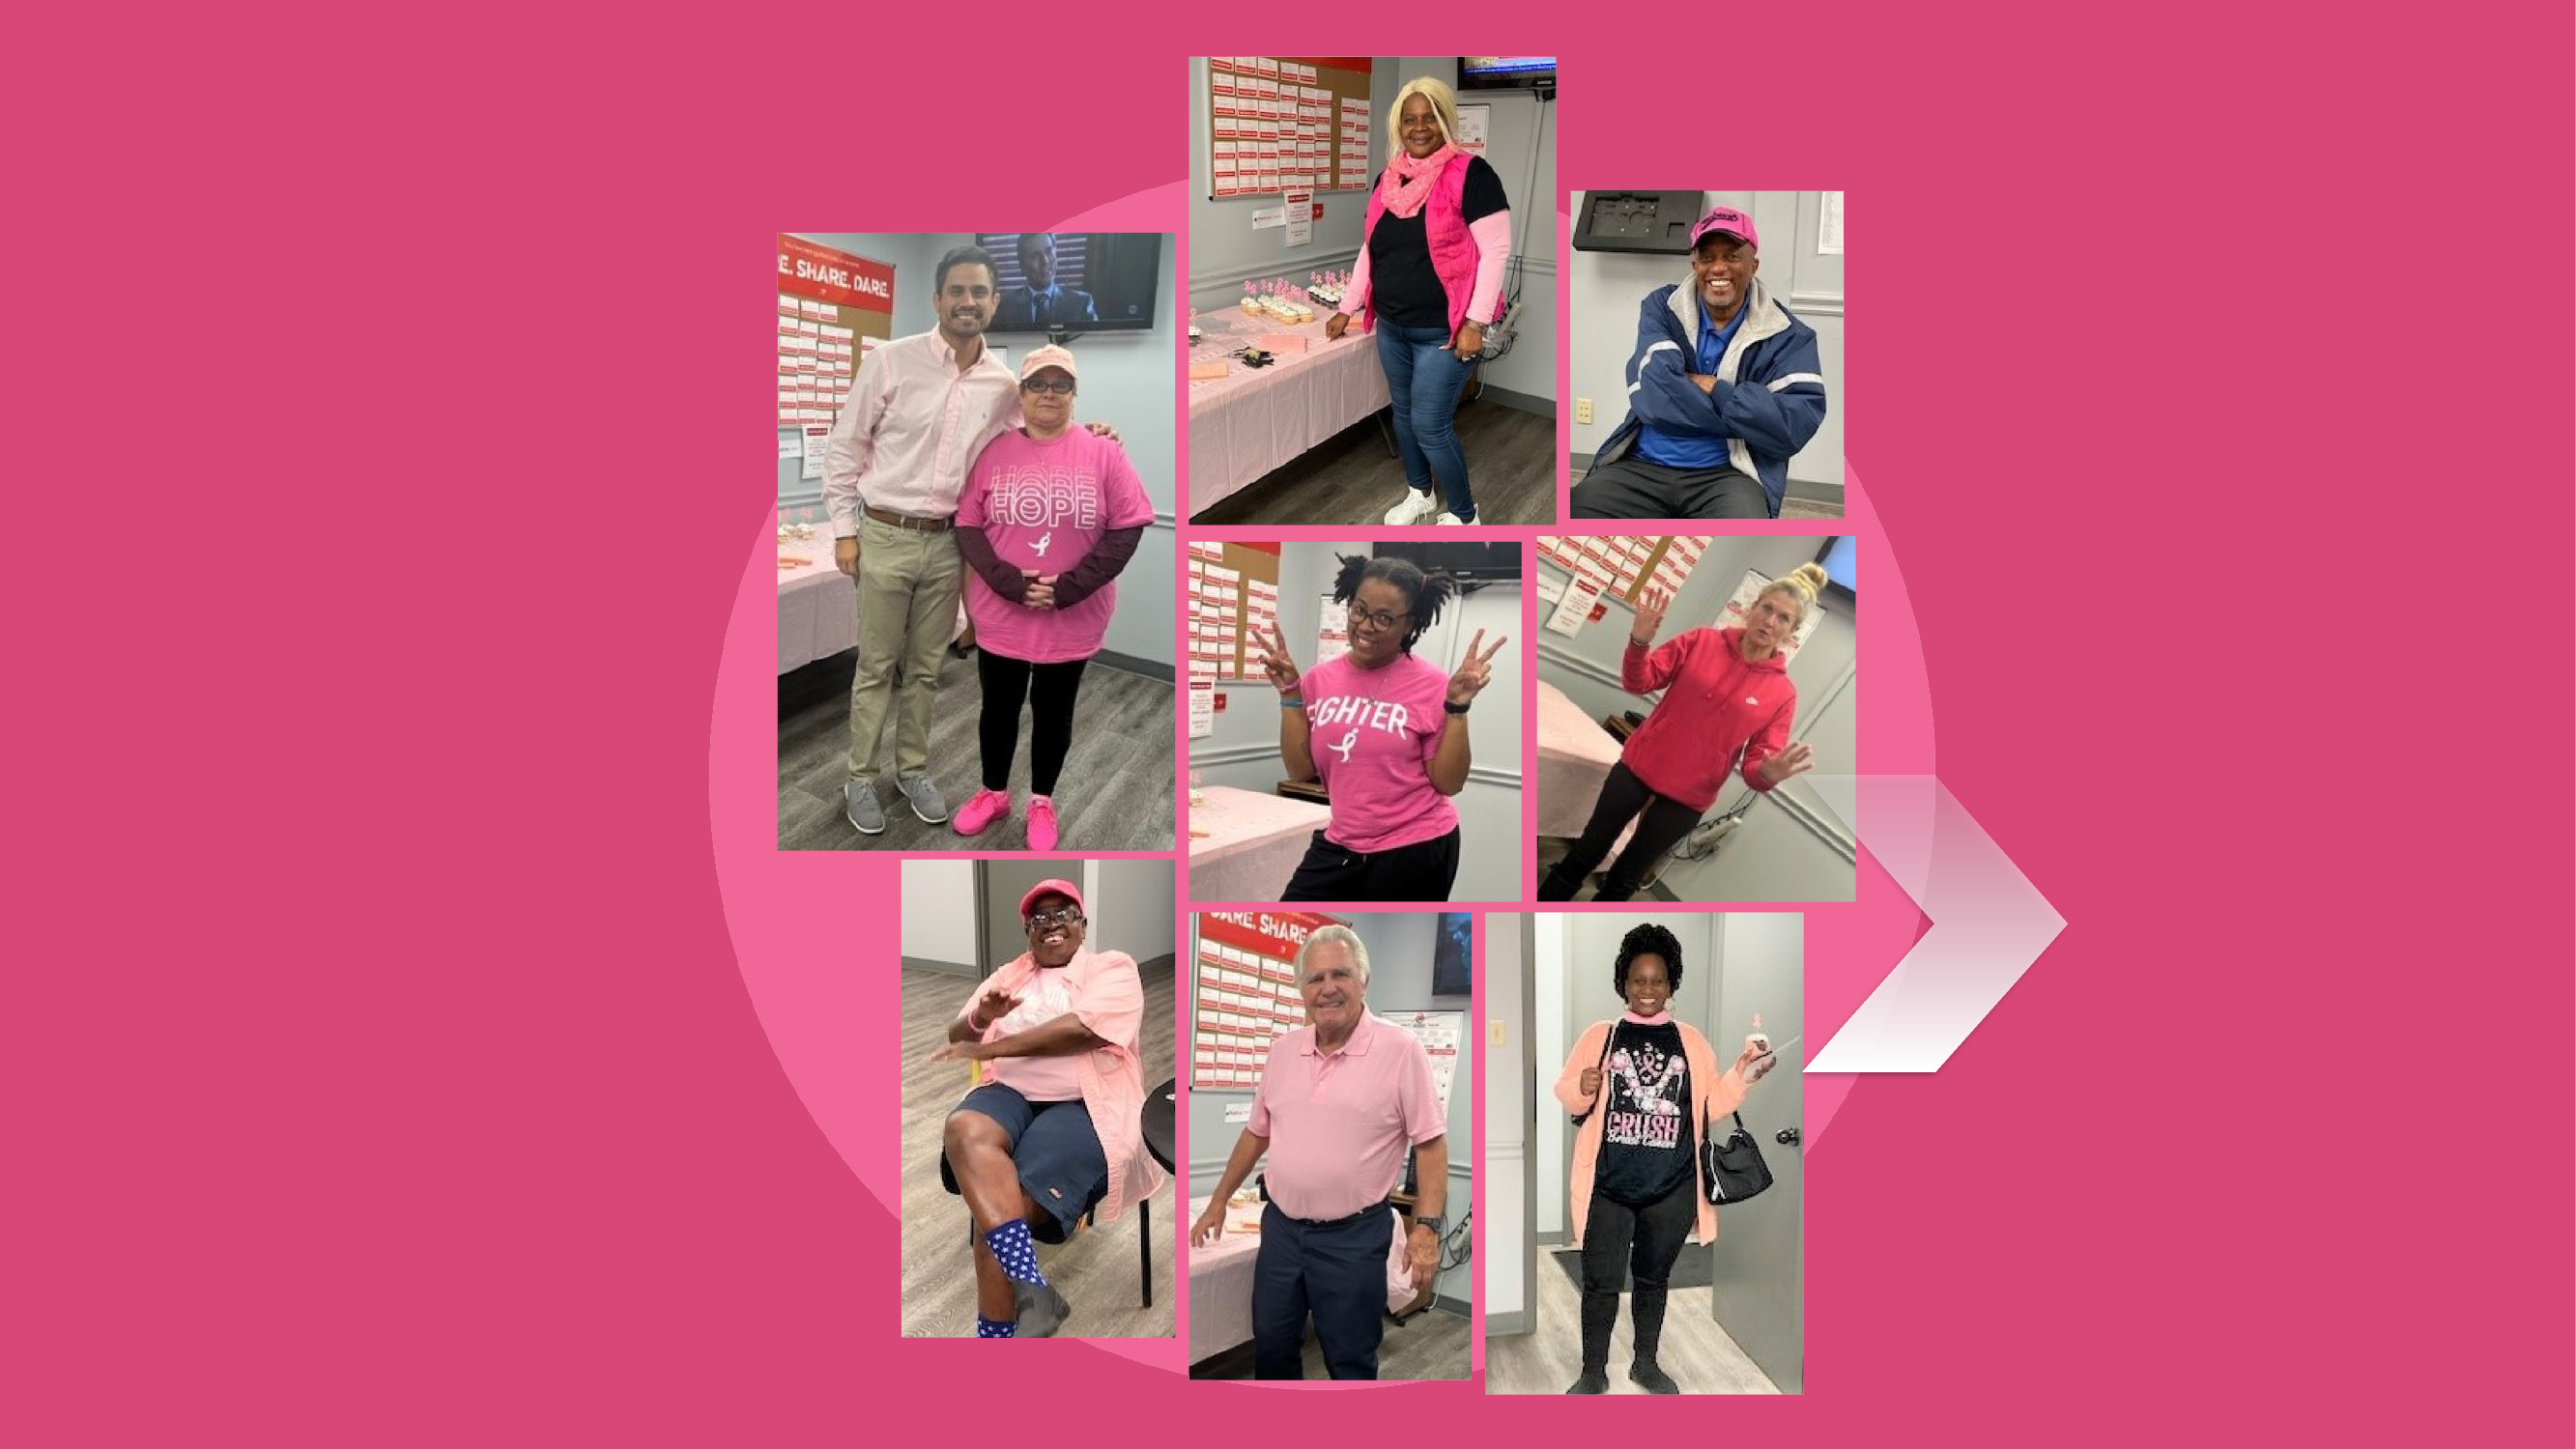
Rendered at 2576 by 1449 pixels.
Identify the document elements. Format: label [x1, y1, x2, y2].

text_box [1940, 780, 2069, 1067]
picture [709, 56, 1935, 1395]
